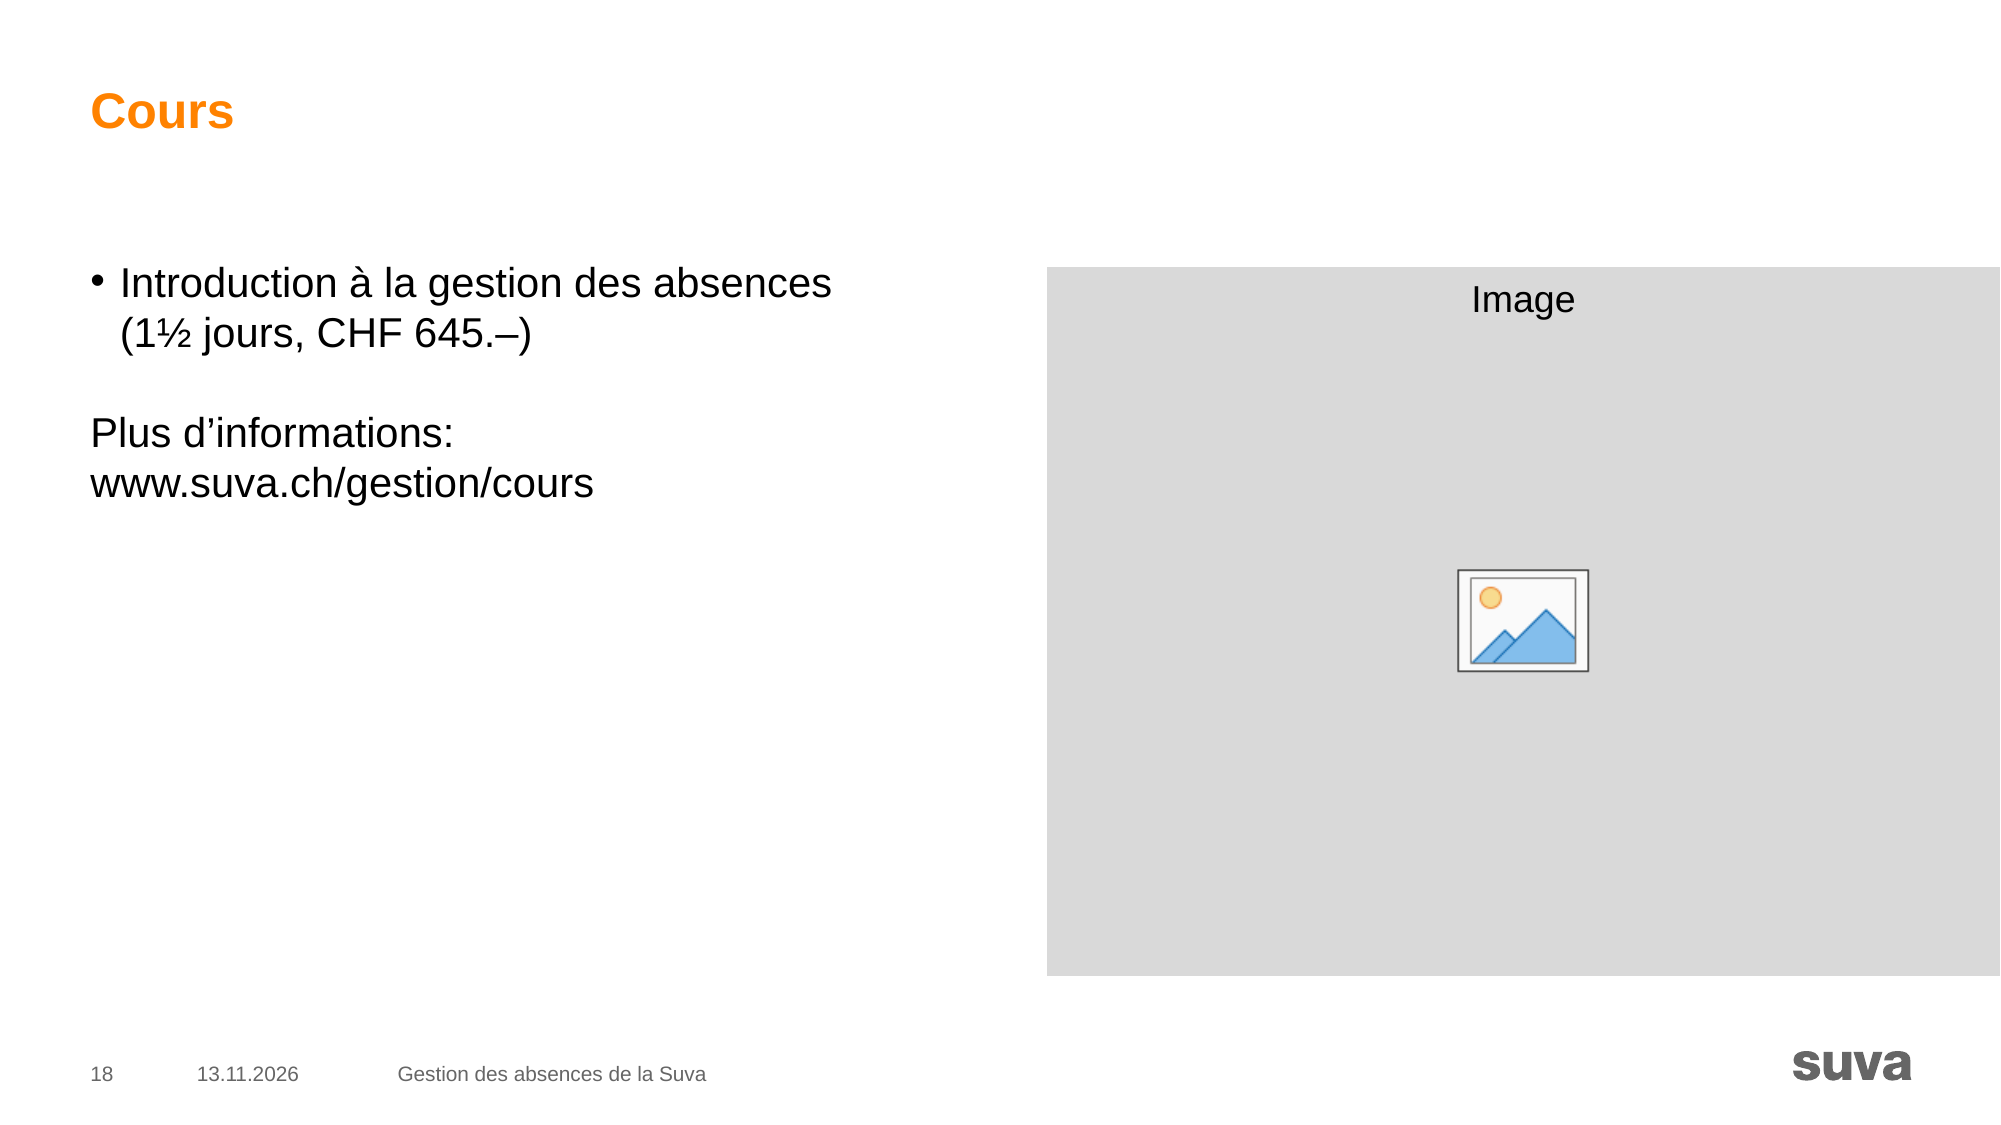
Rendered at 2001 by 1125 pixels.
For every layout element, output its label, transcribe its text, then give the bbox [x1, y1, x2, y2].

footer Gestion des absences de la Suva [397, 1057, 1686, 1088]
slide_number 18 [90, 1057, 174, 1088]
title Cours [90, 78, 1910, 220]
picture [1047, 267, 2000, 976]
list Introduction à la gestion des absences (1½ jours, CHF 645.–) Plus d’informations: www.suva.ch/gestion/cours [90, 255, 953, 1012]
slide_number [196, 1057, 374, 1088]
